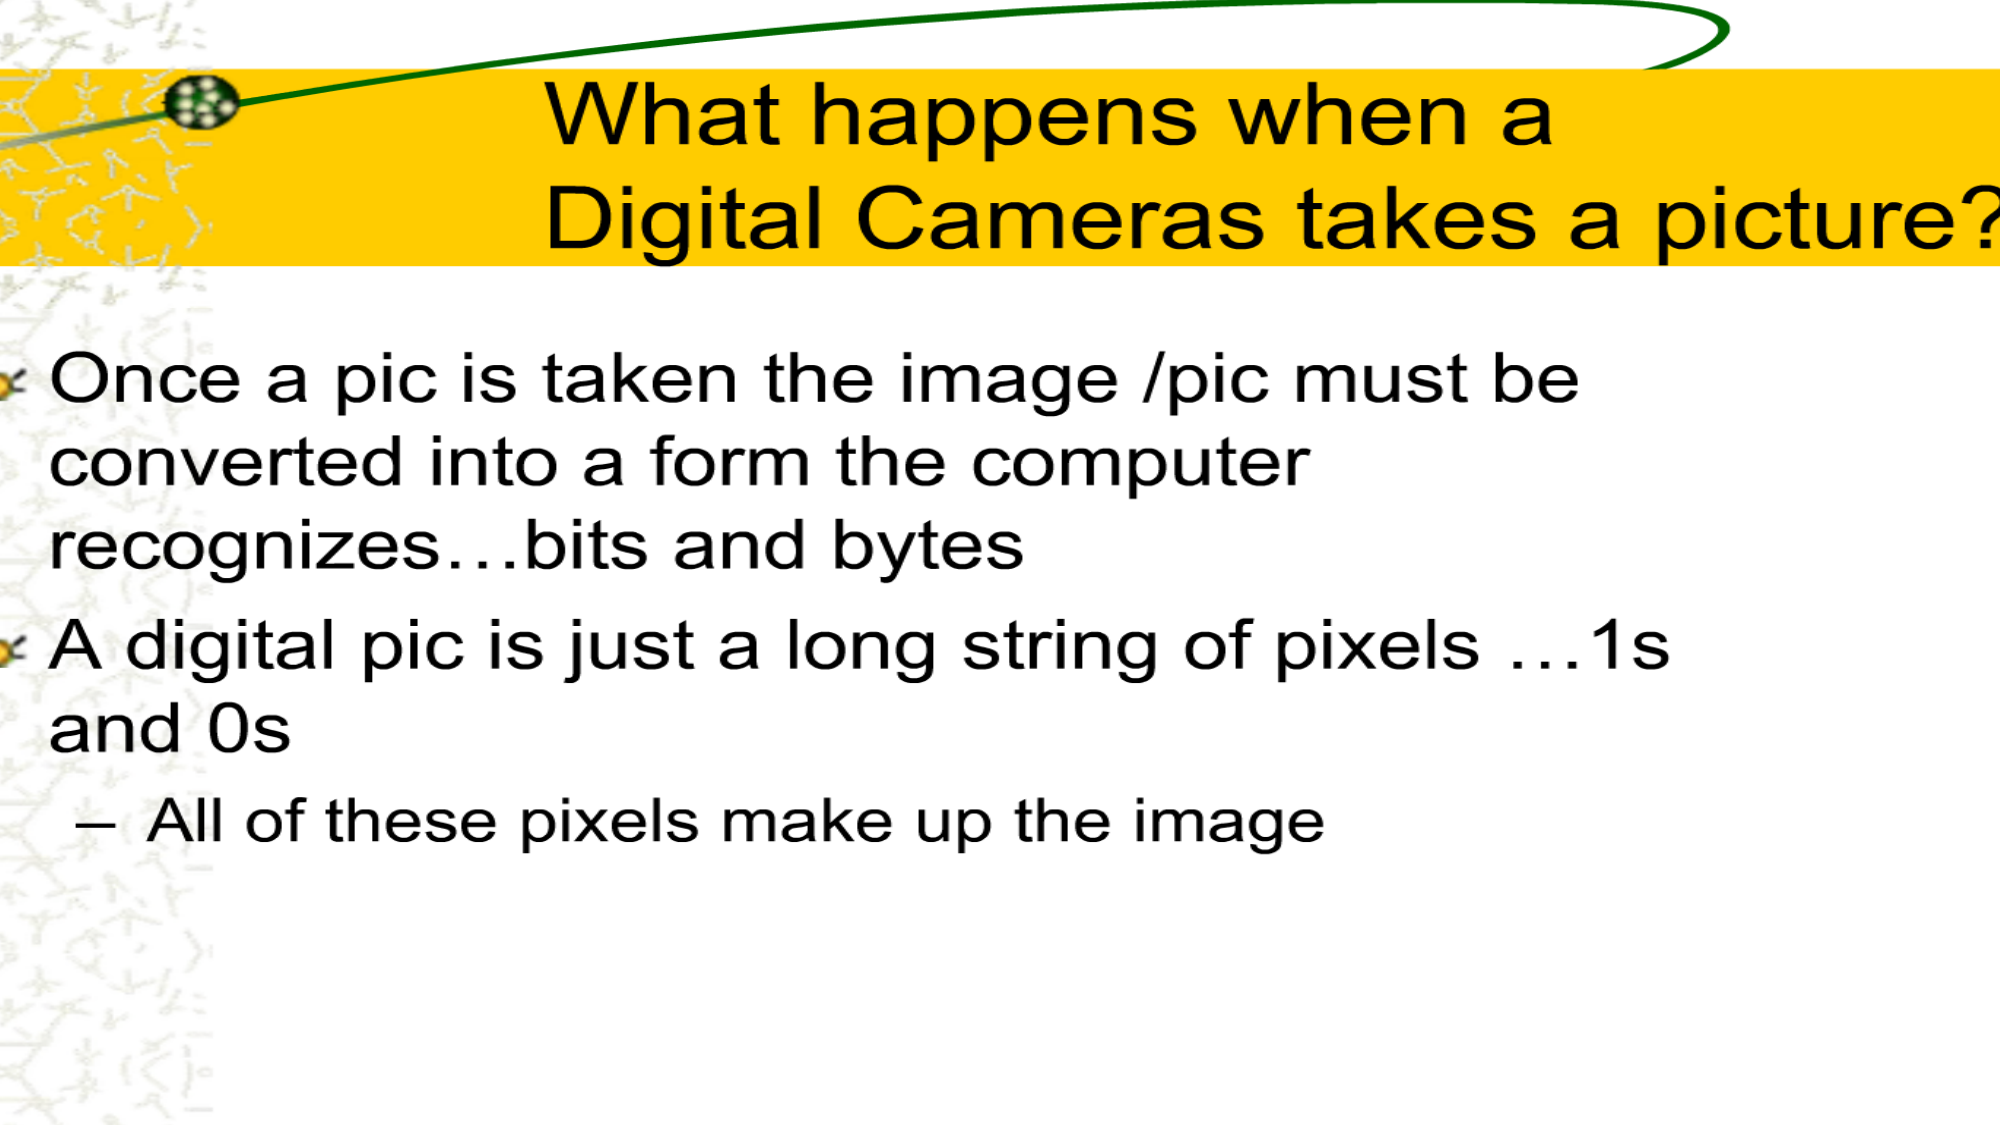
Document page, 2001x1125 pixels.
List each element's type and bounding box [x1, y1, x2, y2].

list [0, 0, 2000, 1125]
